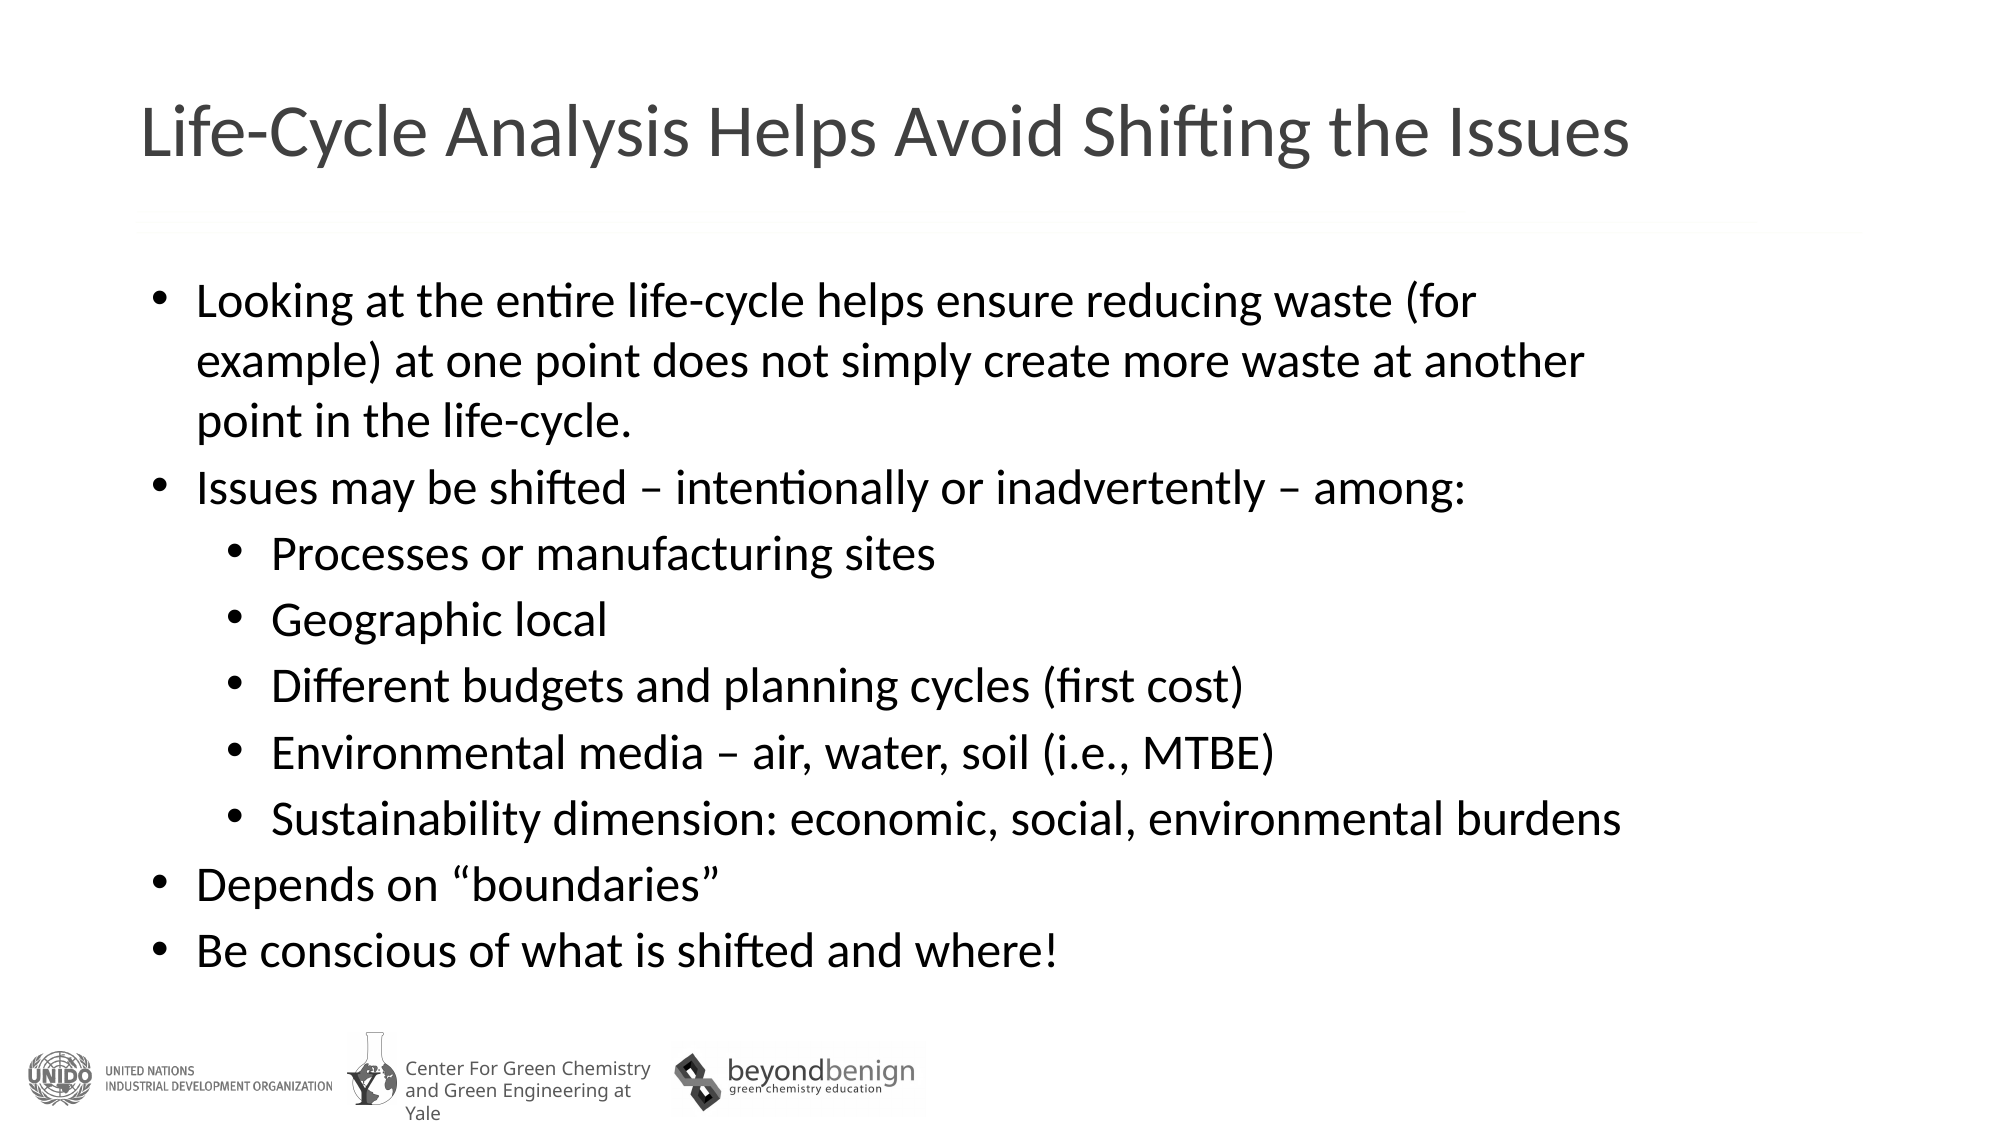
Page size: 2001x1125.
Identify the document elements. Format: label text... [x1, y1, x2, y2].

list Looking at the entire life-cycle helps ensure reducing waste (for example) at one point does not simply create more waste at another point in the life-cycle. Issues may be shifted – intentionally or inadvertently – among: Processes or manufacturing sites Geographic local Different budgets and planning cycles (first cost) Environmental media – air, water, soil (i.e., MTBE) Sustainability dimension: economic, social, environmental burdens Depends on “boundaries” Be conscious of what is shifted and where! [136, 260, 1675, 986]
title Life-Cycle Analysis Helps Avoid Shifting the Issues [125, 30, 2000, 234]
